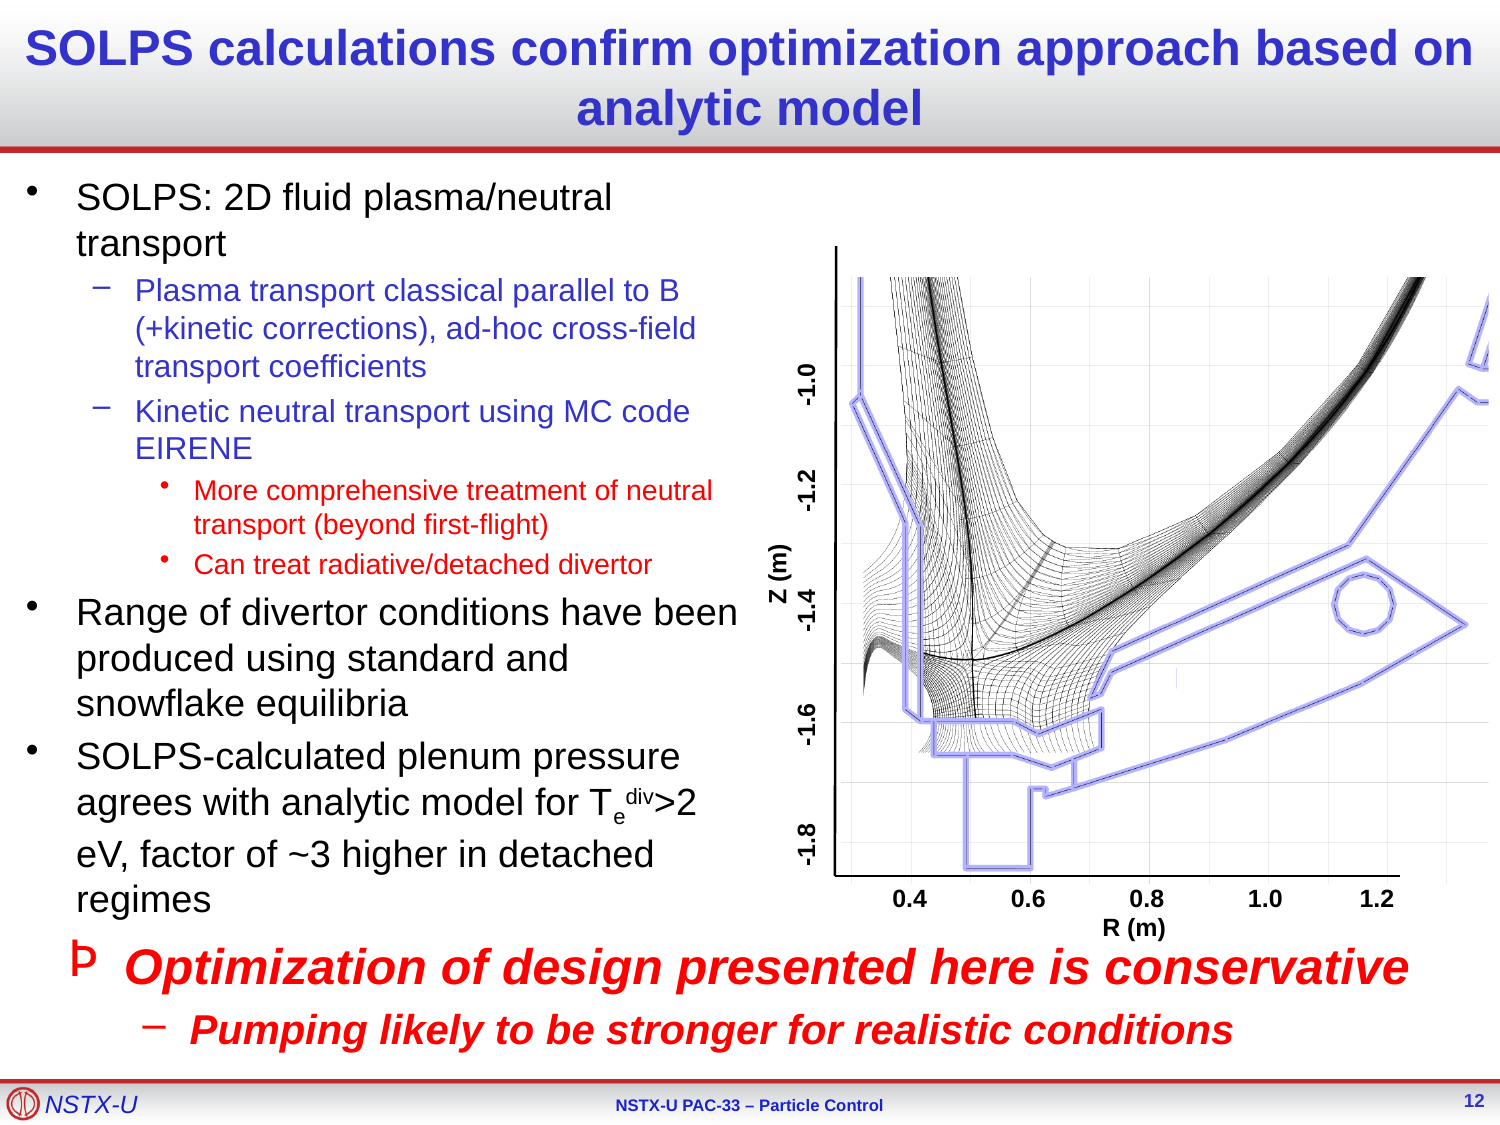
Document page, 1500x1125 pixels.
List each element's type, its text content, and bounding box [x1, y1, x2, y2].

picture [840, 277, 1489, 885]
text_box Optimization of design presented here is conservative Pumping likely to be stronger for realistic conditions [52, 927, 1457, 1062]
text_box 0.4 0.6 0.8 1.0 1.2 [877, 891, 1444, 920]
text_box Z (m) [754, 523, 799, 620]
picture [0, 1079, 1500, 1125]
text_box R (m) [1087, 903, 1184, 927]
slide_number 12 [1374, 1087, 1500, 1113]
text_box SOLPS: 2D fluid plasma/neutral transport Plasma transport classical parallel to B (+kinetic corrections), ad-hoc cross-field transport coefficients Kinetic neutral transport using MC code EIRENE More comprehensive treatment of neutral transport (beyond first-flight) Can treat radiative/detached divertor Range of divertor conditions have been produced using standard and snowflake equilibria SOLPS-calculated plenum pressure agrees with analytic model for Tediv>2 eV, factor of ~3 higher in detached regimes [11, 165, 765, 935]
text_box -1.8 -1.6 -1.4 -1.2 -1.0 [782, 228, 828, 882]
title SOLPS calculations confirm optimization approach based on analytic model [0, 0, 1500, 151]
